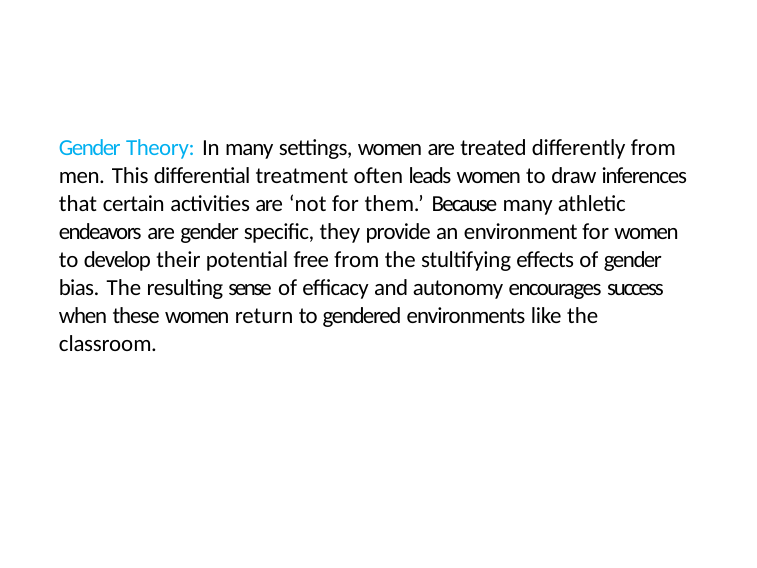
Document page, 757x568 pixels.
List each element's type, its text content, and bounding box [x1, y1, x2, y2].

text_box Gender Theory: In many settings, women are treated differently from men. This differential treatment often leads women to draw inferences that certain activities are ‘not for them.’ Because many athletic endeavors are gender specific, they provide an environment for women to develop their potential free from the stultifying effects of gender bias. The resulting sense of efficacy and autonomy encourages success when these women return to gendered environments like the classroom. [56, 130, 699, 356]
